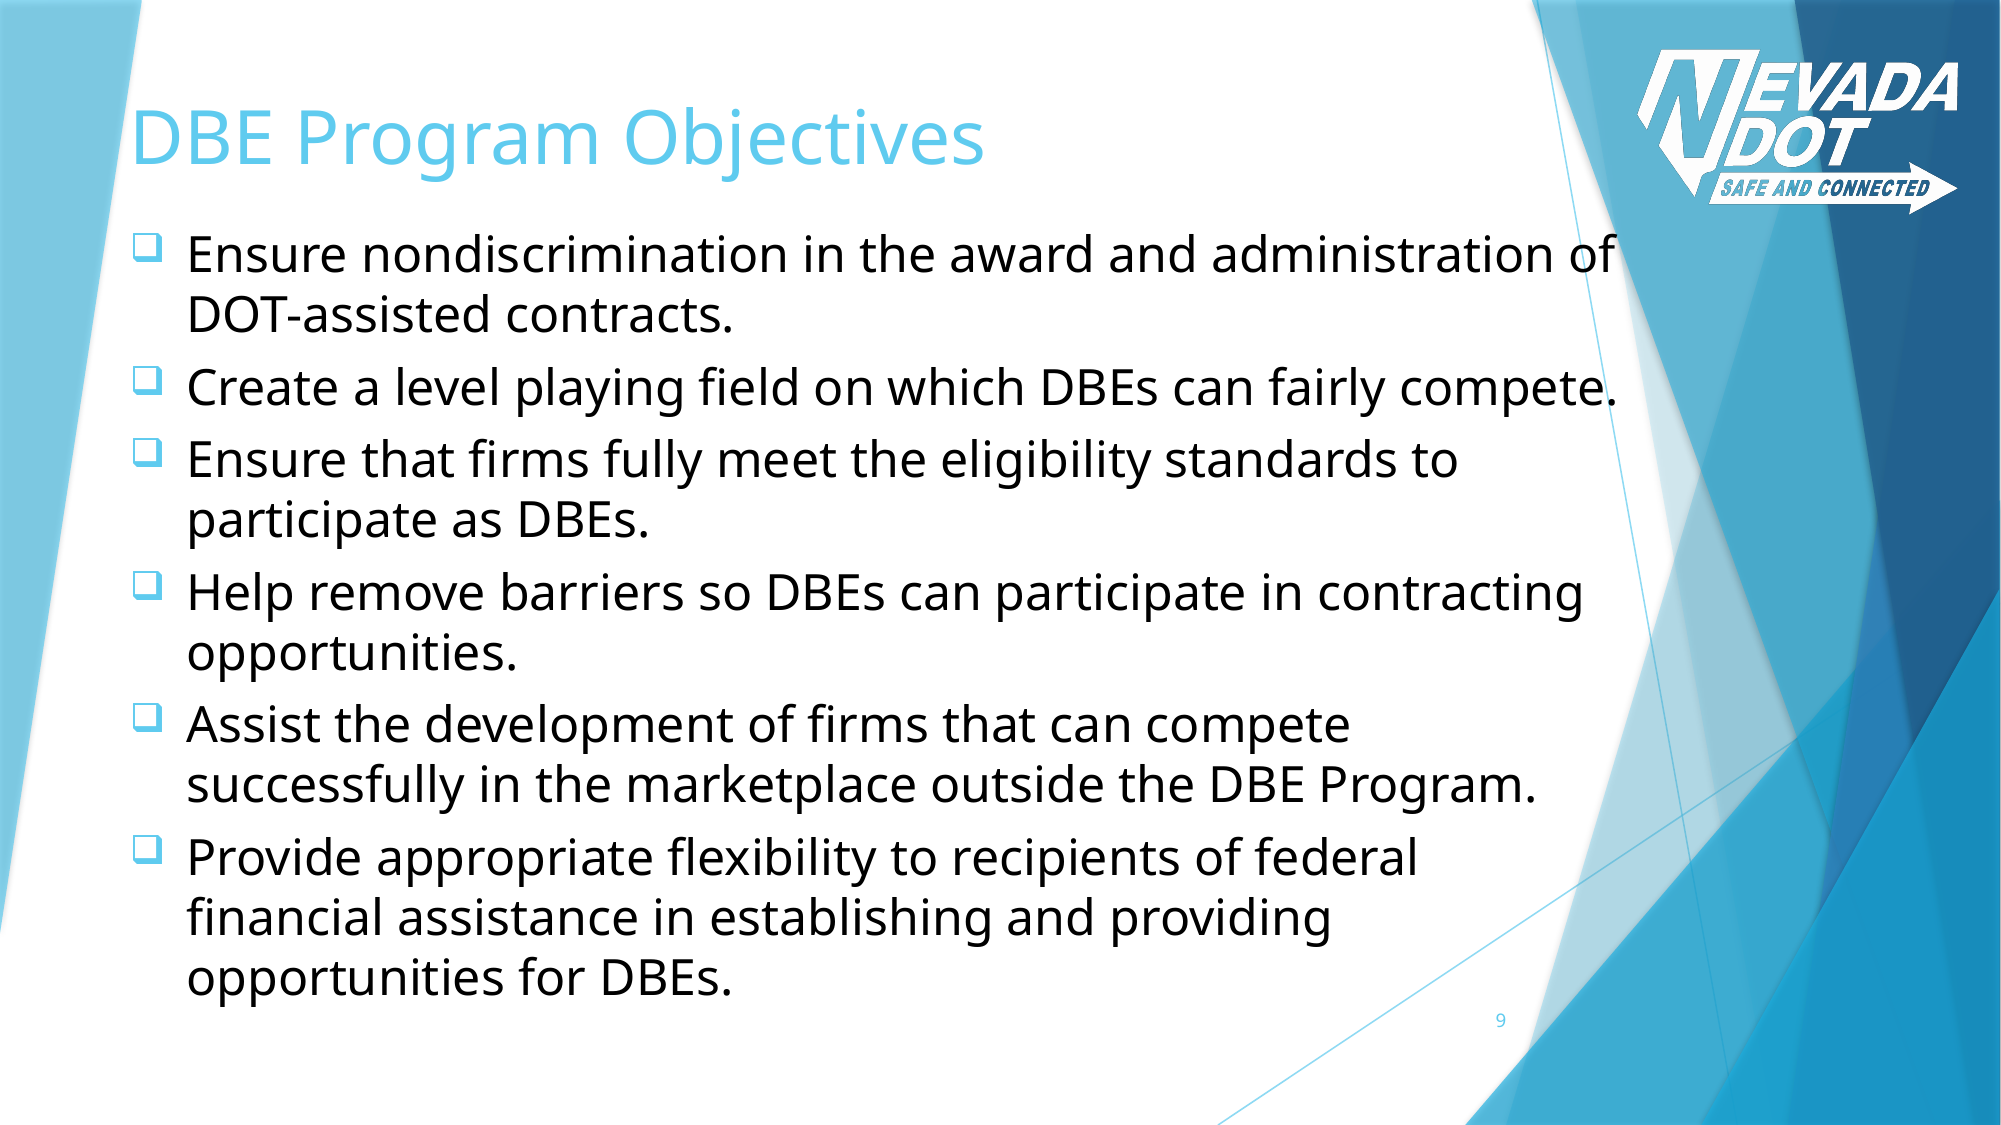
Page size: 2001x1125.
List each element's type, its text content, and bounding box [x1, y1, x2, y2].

subtitle Ensure nondiscrimination in the award and administration of DOT-assisted contracts. Create a level playing field on which DBEs can fairly compete. Ensure that firms fully meet the eligibility standards to participate as DBEs. Help remove barriers so DBEs can participate in contracting opportunities. Assist the development of firms that can compete successfully in the marketplace outside the DBE Program. Provide appropriate flexibility to recipients of federal financial assistance in establishing and providing opportunities for DBEs. [115, 215, 1639, 1086]
slide_number 9 [1409, 991, 1522, 1051]
picture [1616, 18, 1980, 254]
title DBE Program Objectives [115, 153, 1503, 215]
